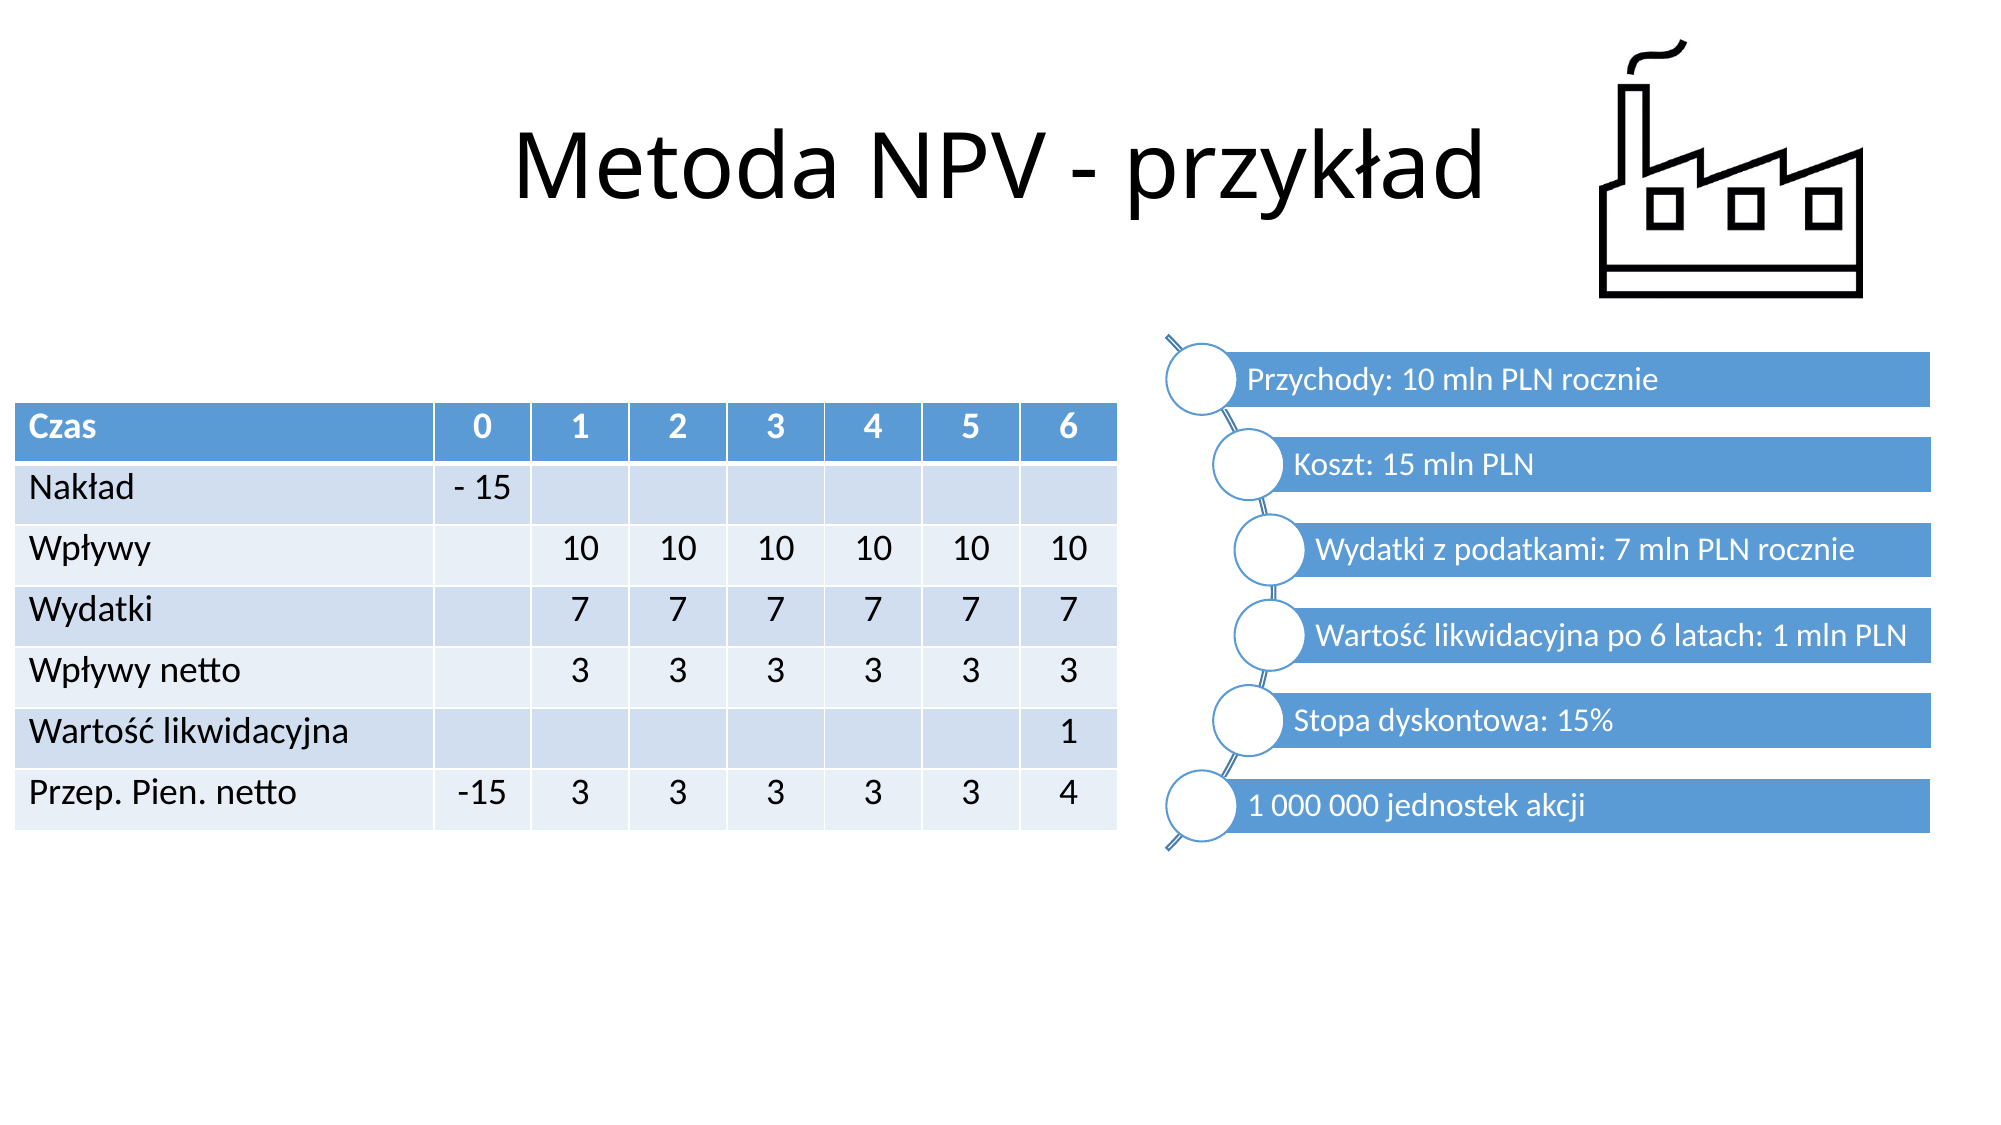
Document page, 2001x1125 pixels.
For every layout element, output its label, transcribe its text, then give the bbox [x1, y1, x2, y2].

table_cell 10 [825, 526, 921, 585]
table_cell 10 [1021, 526, 1117, 585]
table_cell [532, 709, 628, 768]
table_cell 3 [630, 648, 726, 707]
table_header Czas [15, 403, 433, 461]
table_cell 3 [923, 648, 1019, 707]
table_cell 7 [728, 587, 824, 646]
table_cell 7 [532, 587, 628, 646]
table_cell 3 [630, 770, 726, 830]
table_cell [1021, 466, 1117, 524]
table_cell 10 [630, 526, 726, 585]
table_cell Nakład [15, 466, 433, 524]
table_cell 3 [532, 648, 628, 707]
table_cell 3 [1021, 648, 1117, 707]
table_cell [923, 466, 1019, 524]
table_cell 10 [532, 526, 628, 585]
table_cell [532, 466, 628, 524]
table_header 1 [532, 403, 628, 461]
table_header 5 [923, 403, 1019, 461]
table_cell 10 [923, 526, 1019, 585]
table_cell 10 [728, 526, 824, 585]
table_header 6 [1021, 403, 1117, 461]
table_cell [825, 709, 921, 768]
table_cell 7 [825, 587, 921, 646]
table_cell 3 [825, 648, 921, 707]
table_cell [435, 648, 530, 707]
table_cell 7 [923, 587, 1019, 646]
table_cell [435, 709, 530, 768]
table_header 0 [435, 403, 530, 461]
table_cell Przep. Pien. netto [15, 770, 433, 830]
table_cell [728, 466, 824, 524]
table_header 3 [728, 403, 824, 461]
table_cell 3 [532, 770, 628, 830]
table_cell Wydatki [15, 587, 433, 646]
table_cell [435, 587, 530, 646]
table_cell [728, 709, 824, 768]
table_cell -15 [435, 770, 530, 830]
table_cell Wpływy [15, 526, 433, 585]
table_cell 3 [728, 648, 824, 707]
table_cell Wartość likwidacyjna [15, 709, 433, 768]
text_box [1158, 322, 1939, 863]
table_cell [630, 466, 726, 524]
table_cell 3 [825, 770, 921, 830]
table_cell [923, 709, 1019, 768]
table_cell 7 [630, 587, 726, 646]
table_cell 3 [728, 770, 824, 830]
table_cell [825, 466, 921, 524]
table_header 2 [630, 403, 726, 461]
table_cell [435, 526, 530, 585]
table_cell - 15 [435, 466, 530, 524]
table_cell 4 [1021, 770, 1117, 830]
table_cell [630, 709, 726, 768]
table_cell 7 [1021, 587, 1117, 646]
table_cell Wpływy netto [15, 648, 433, 707]
title Metoda NPV - przykład [137, 59, 1599, 278]
table_cell 3 [923, 770, 1019, 830]
picture [1599, 37, 1863, 300]
table_cell 1 [1021, 709, 1117, 768]
table_header 4 [825, 403, 921, 461]
